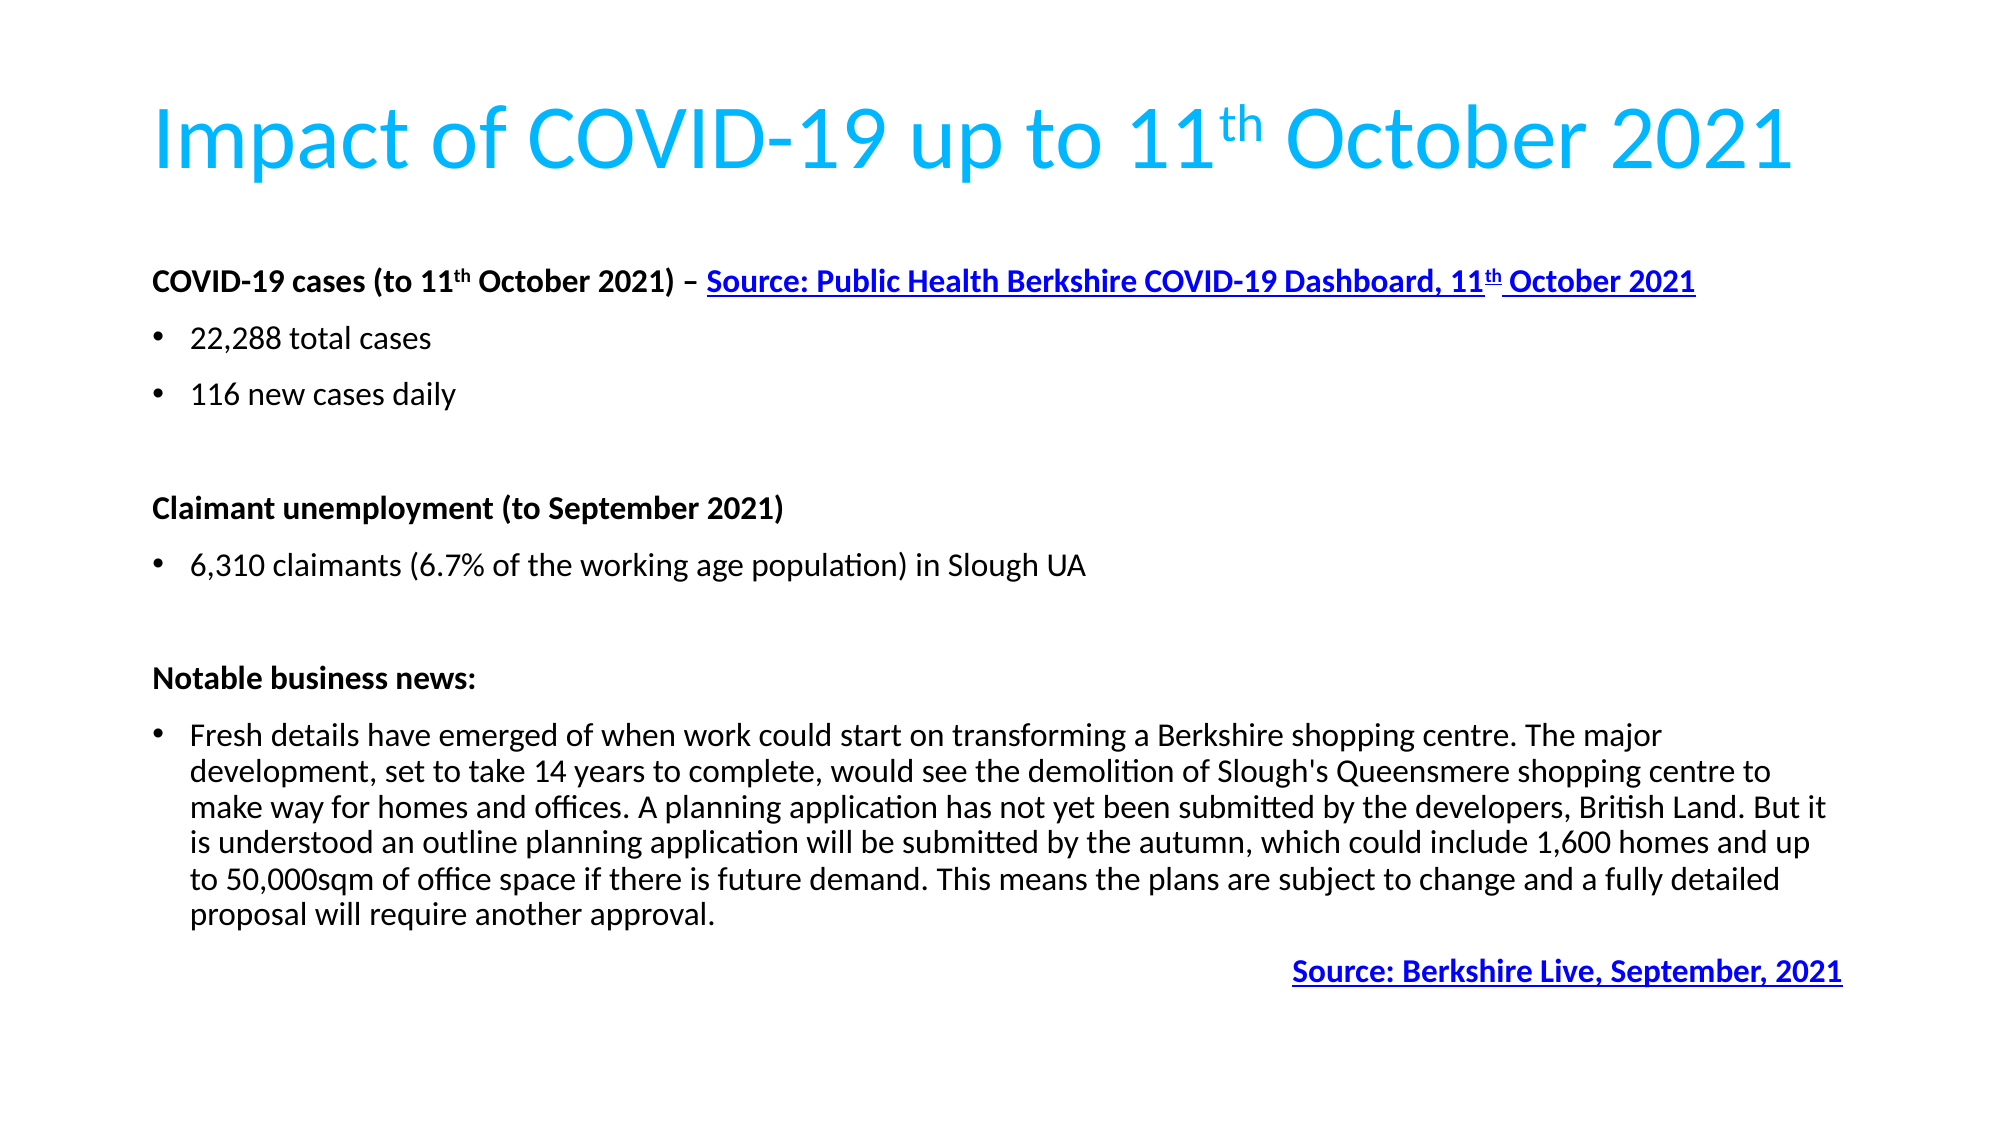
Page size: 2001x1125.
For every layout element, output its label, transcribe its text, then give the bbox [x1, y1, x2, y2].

title Impact of COVID-19 up to 11th October 2021 [137, 59, 1863, 218]
list COVID-19 cases (to 11th October 2021) – Source: Public Health Berkshire COVID-19 Dashboard, 11th October 2021 22,288 total cases 116 new cases daily Claimant unemployment (to September 2021) 6,310 claimants (6.7% of the working age population) in Slough UA Notable business news: Fresh details have emerged of when work could start on transforming a Berkshire shopping centre. The major development, set to take 14 years to complete, would see the demolition of Slough's Queensmere shopping centre to make way for homes and offices. A planning application has not yet been submitted by the developers, British Land. But it is understood an outline planning application will be submitted by the autumn, which could include 1,600 homes and up to 50,000sqm of office space if there is future demand. This means the plans are subject to change and a fully detailed proposal will require another approval. Source: Berkshire Live, September, 2021 [137, 256, 1863, 1014]
